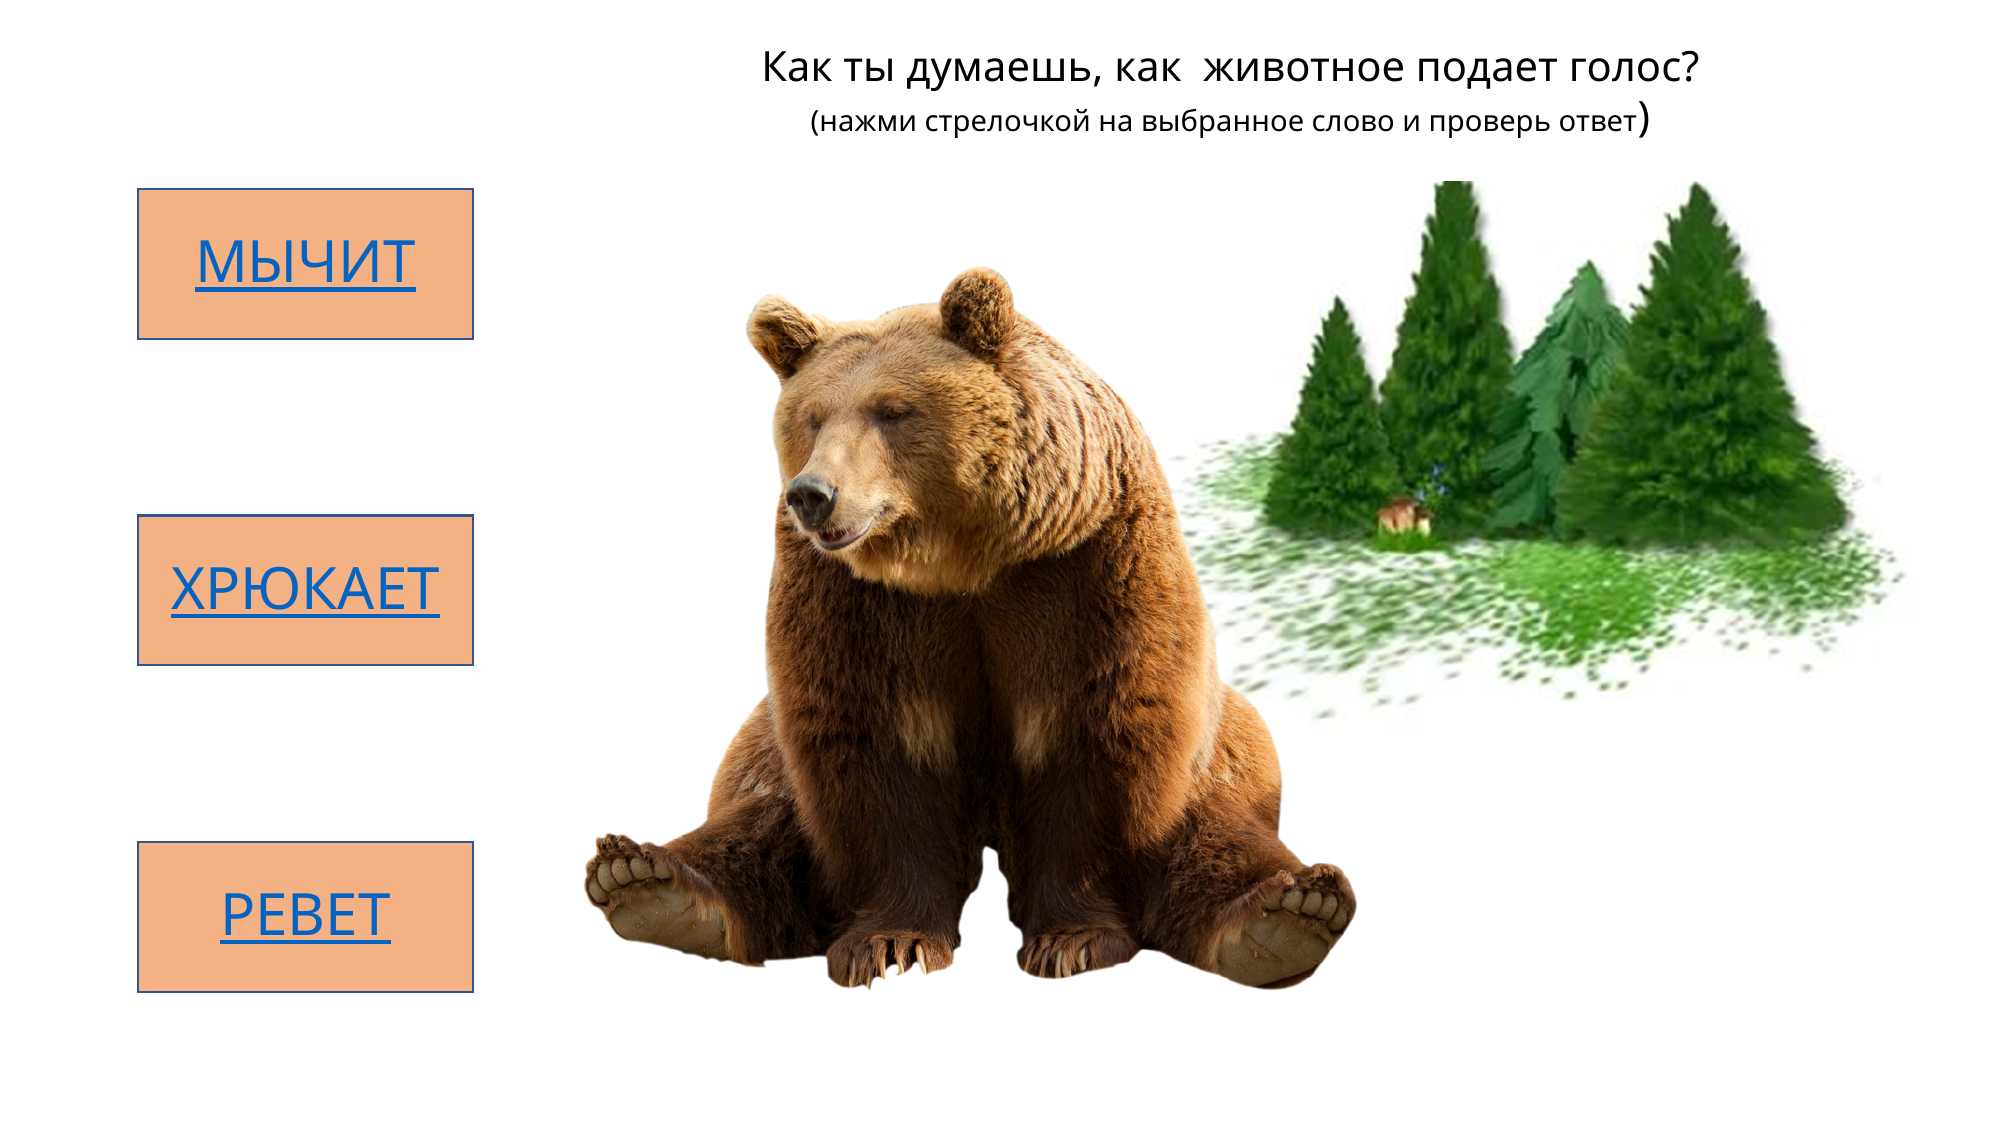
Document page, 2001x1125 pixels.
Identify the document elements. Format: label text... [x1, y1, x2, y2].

picture [582, 49, 1921, 992]
text_box ХРЮКАЕТ [137, 514, 474, 666]
text_box Как ты думаешь, как животное подает голос? (нажми стрелочкой на выбранное слово и проверь ответ) [605, 48, 1856, 181]
text_box РЕВЕТ [137, 841, 474, 993]
text_box МЫЧИТ [137, 188, 474, 340]
